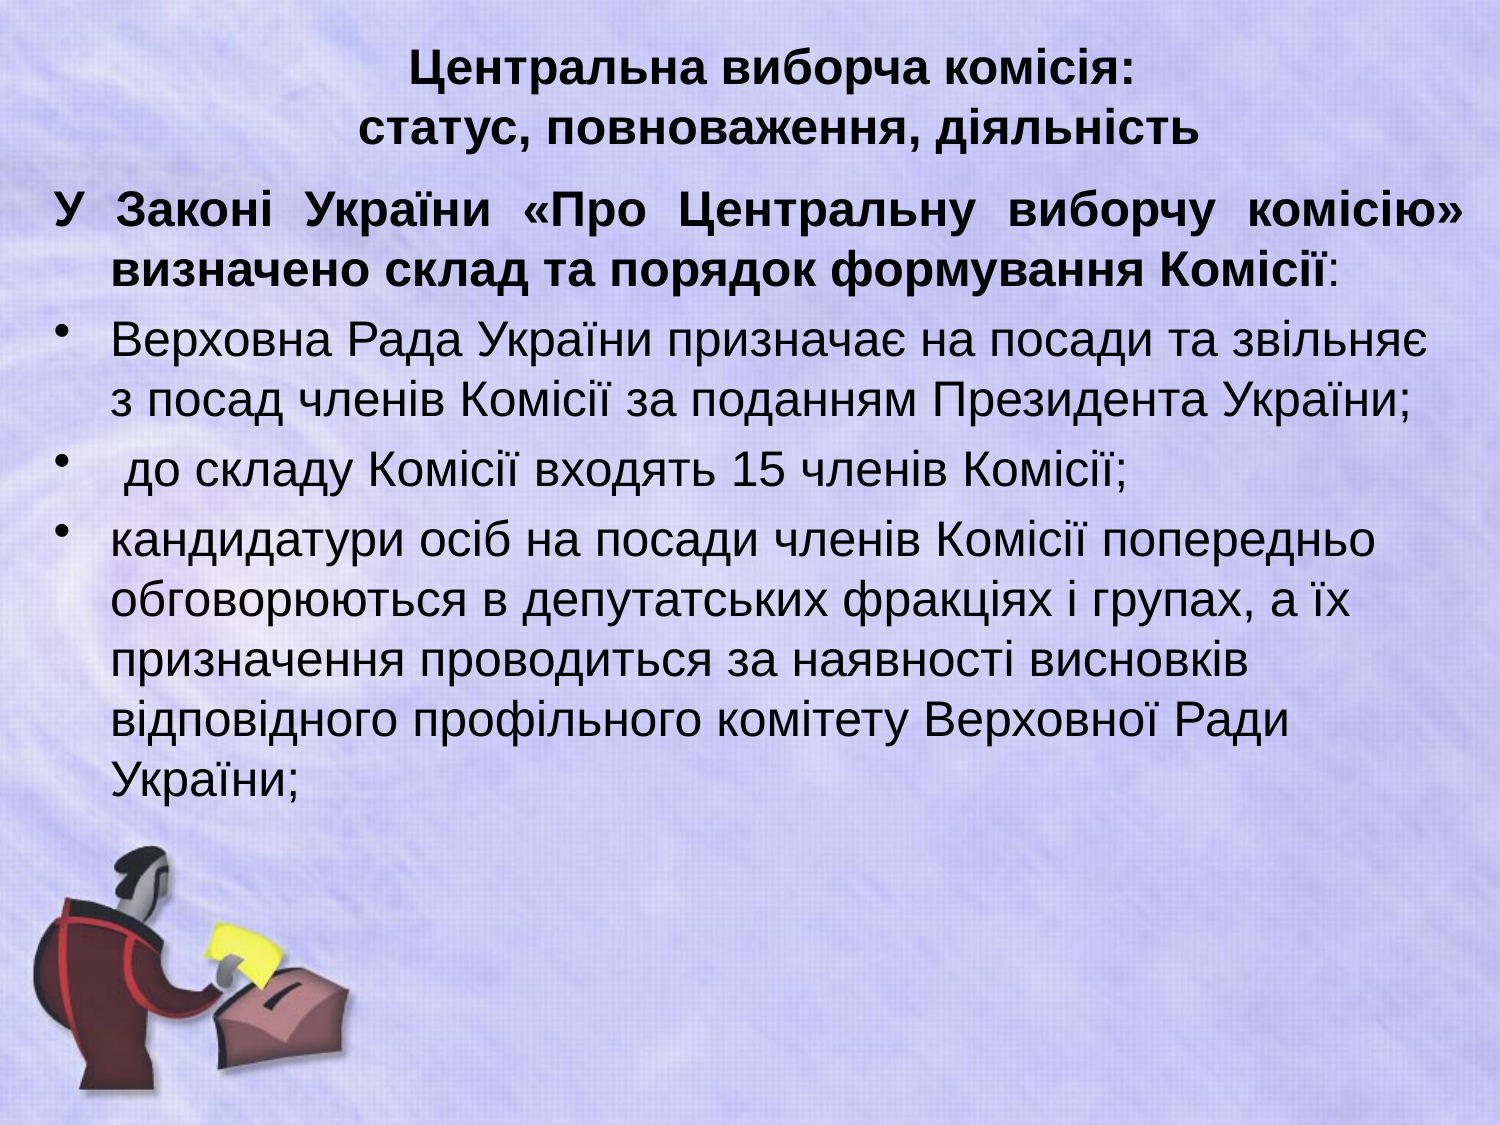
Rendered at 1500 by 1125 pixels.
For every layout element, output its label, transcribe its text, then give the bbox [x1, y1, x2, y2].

title Центральна виборча комісія: статус, повноваження, діяльність [58, 103, 1500, 223]
picture [0, 0, 1500, 1125]
list У Законі України «Про Центральну виборчу комісію» визначено склад та порядок формування Комісії: Верховна Рада України призначає на посади та звільняє з посад членів Комісії за поданням Президента України; до складу Комісії входять 15 членів Комісії; кандидатури осіб на посади членів Комісії попередньо обговорюються в депутатських фракціях і групах, а їх призначення проводиться за наявності висновків відповідного профільного комітету Верховної Ради України; [38, 169, 1480, 1005]
